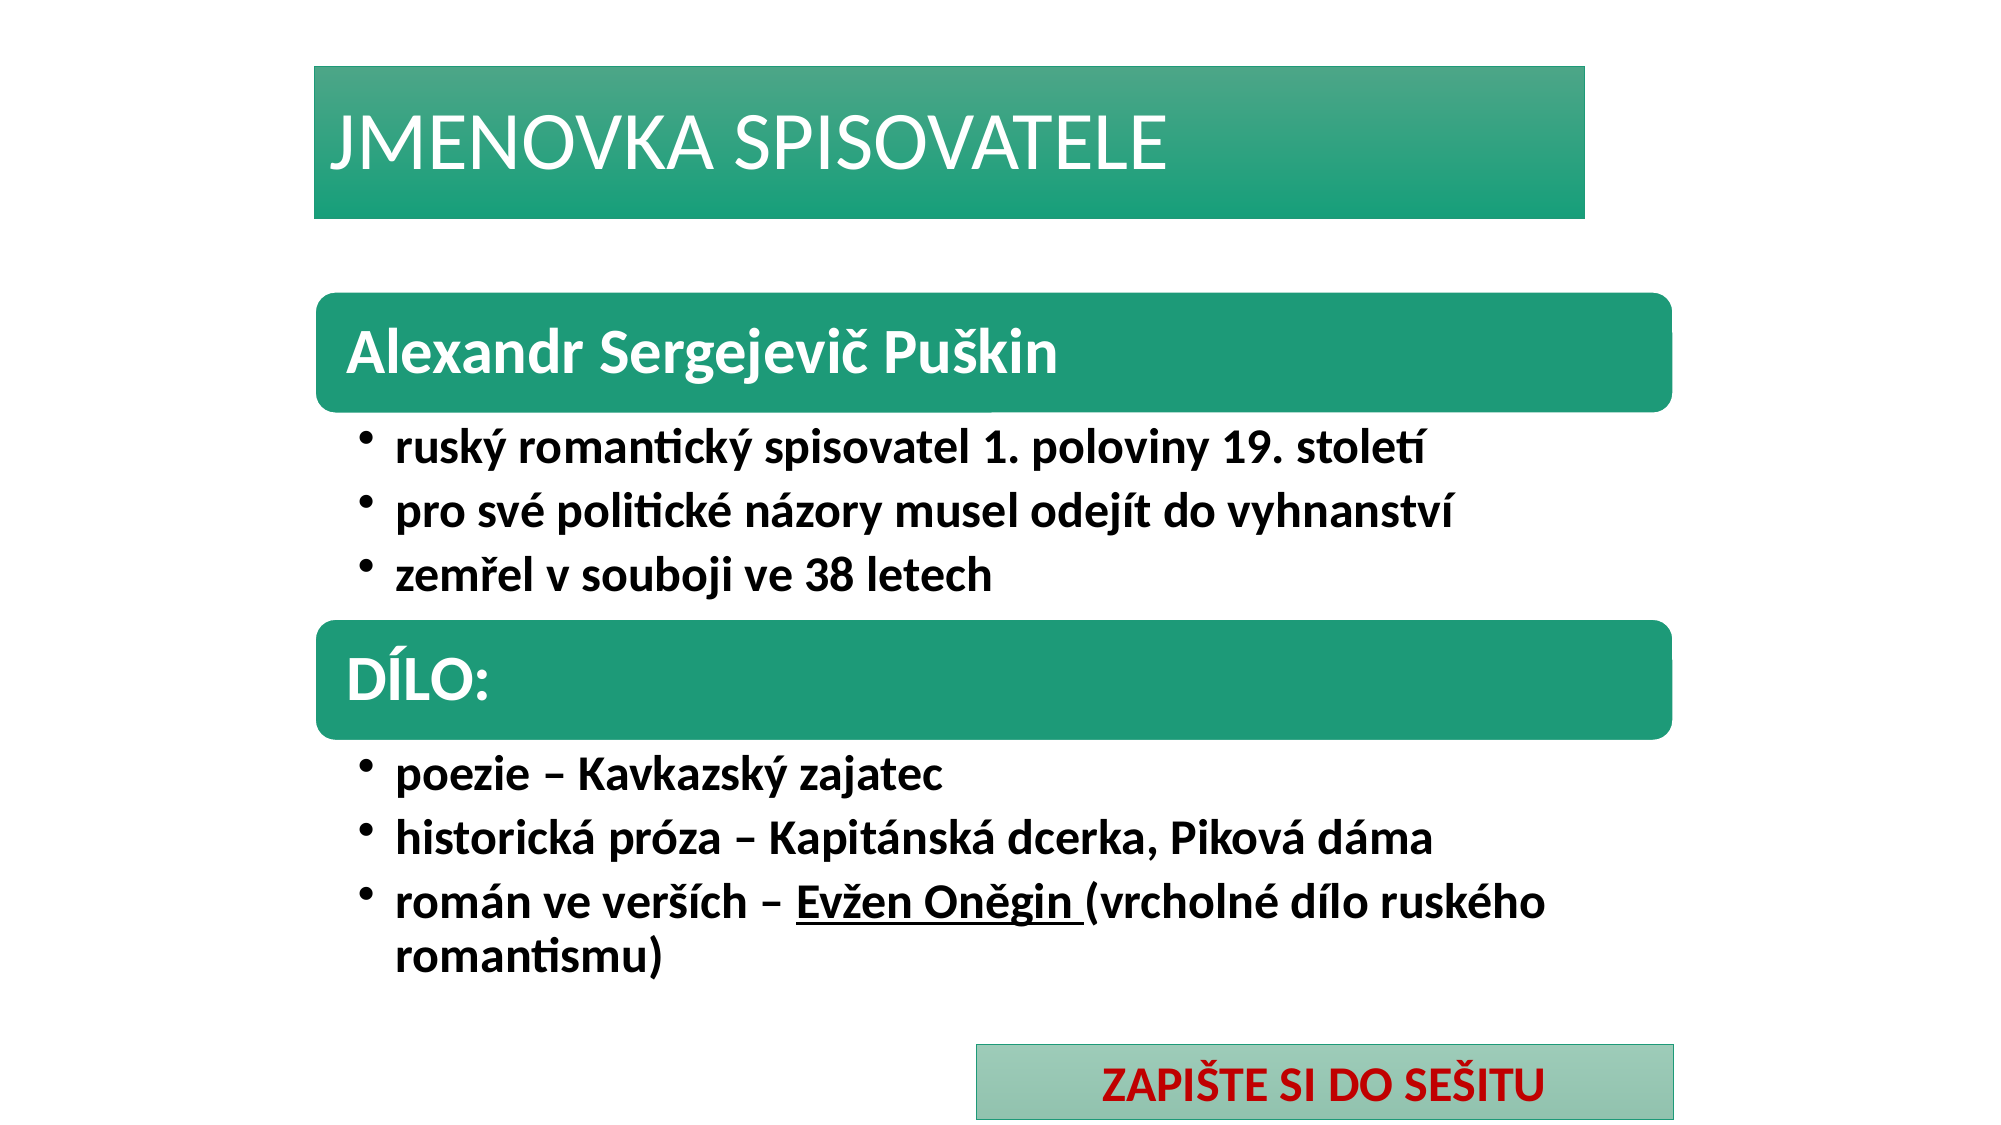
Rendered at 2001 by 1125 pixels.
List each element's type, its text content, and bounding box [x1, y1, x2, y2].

text_box ZAPIŠTE SI DO SEŠITU [976, 1044, 1674, 1120]
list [314, 278, 1674, 1012]
title JMENOVKA SPISOVATELE [314, 66, 1585, 219]
